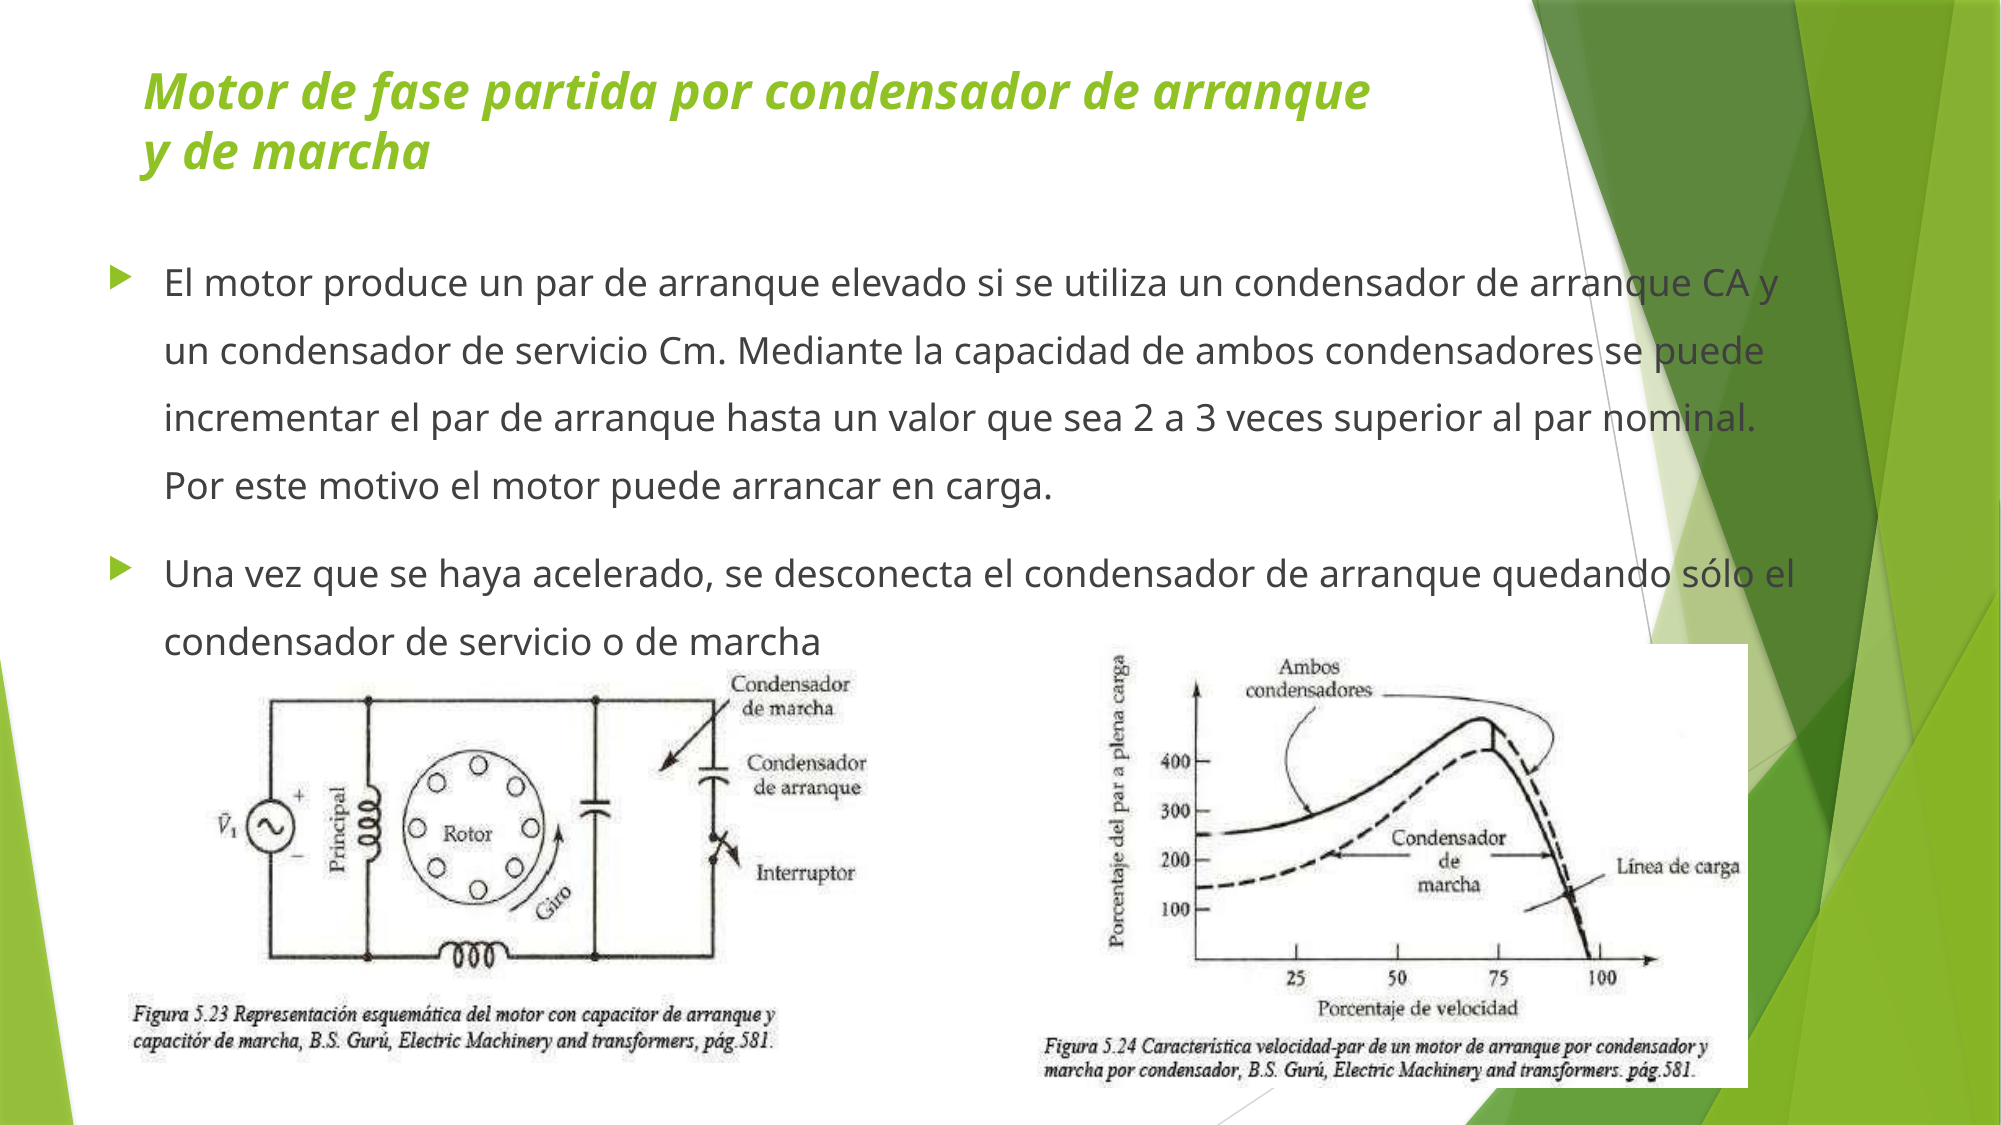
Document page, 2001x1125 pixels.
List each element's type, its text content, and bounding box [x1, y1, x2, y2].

picture [127, 669, 869, 1063]
picture [1036, 644, 1749, 1088]
list El motor produce un par de arranque elevado si se utiliza un condensador de arranque CA y un condensador de servicio Cm. Mediante la capacidad de ambos condensadores se puede incrementar el par de arranque hasta un valor que sea 2 a 3 veces superior al par nominal. Por este motivo el motor puede arrancar en carga. Una vez que se haya acelerado, se desconecta el condensador de arranque quedando sólo el condensador de servicio o de marcha [92, 229, 1830, 866]
title Motor de fase partida por condensador de arranque y de marcha [128, 52, 1411, 229]
